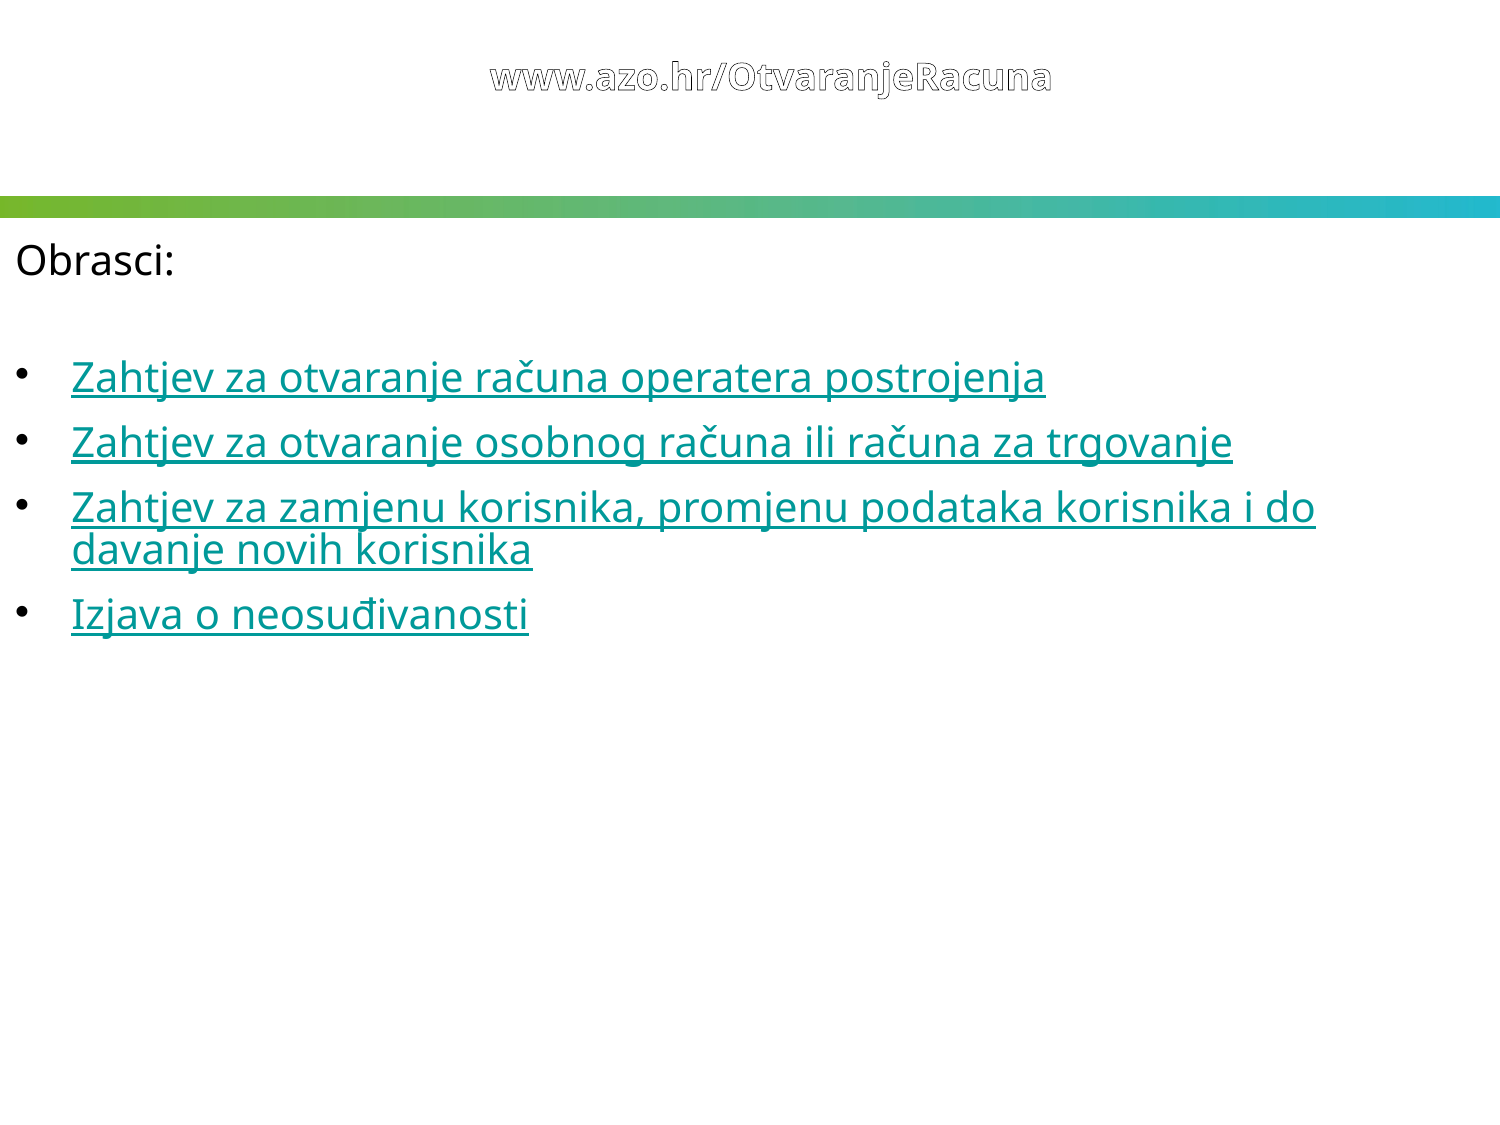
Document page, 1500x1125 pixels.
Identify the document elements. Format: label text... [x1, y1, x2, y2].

list Obrasci: Zahtjev za otvaranje računa operatera postrojenja Zahtjev za otvaranje osobnog računa ili računa za trgovanje Zahtjev za zamjenu korisnika, promjenu podataka korisnika i dodavanje novih korisnika Izjava o neosuđivanosti [0, 172, 1350, 1005]
picture [1350, 196, 1500, 218]
title www.azo.hr/OtvaranjeRacuna [53, 45, 1500, 164]
